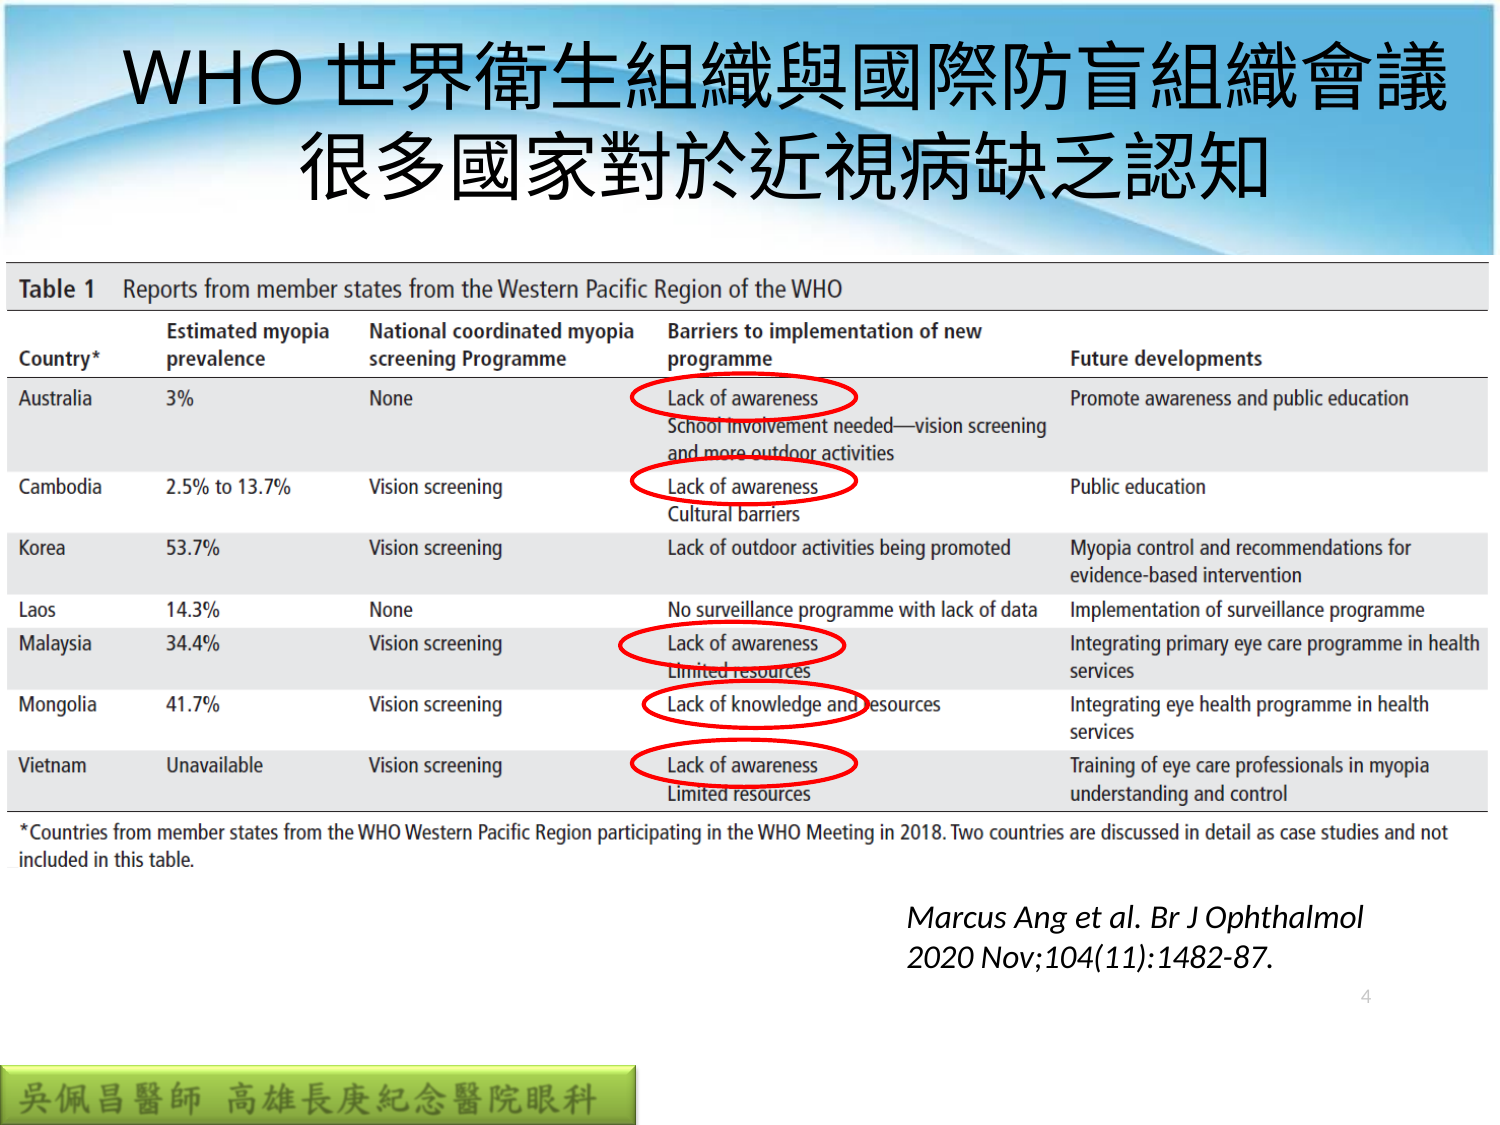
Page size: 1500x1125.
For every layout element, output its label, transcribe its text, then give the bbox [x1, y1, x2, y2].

slide_number 4 [1293, 983, 1387, 1025]
text_box Marcus Ang et al. Br J Ophthalmol 2020 Nov;104(11):1482-87. [891, 888, 1453, 983]
picture [0, 0, 1500, 870]
picture [0, 1059, 641, 1125]
title WHO世界衛生組織與國際防盲組織會議 很多國家對於近視病缺乏認知 [118, 29, 1453, 254]
